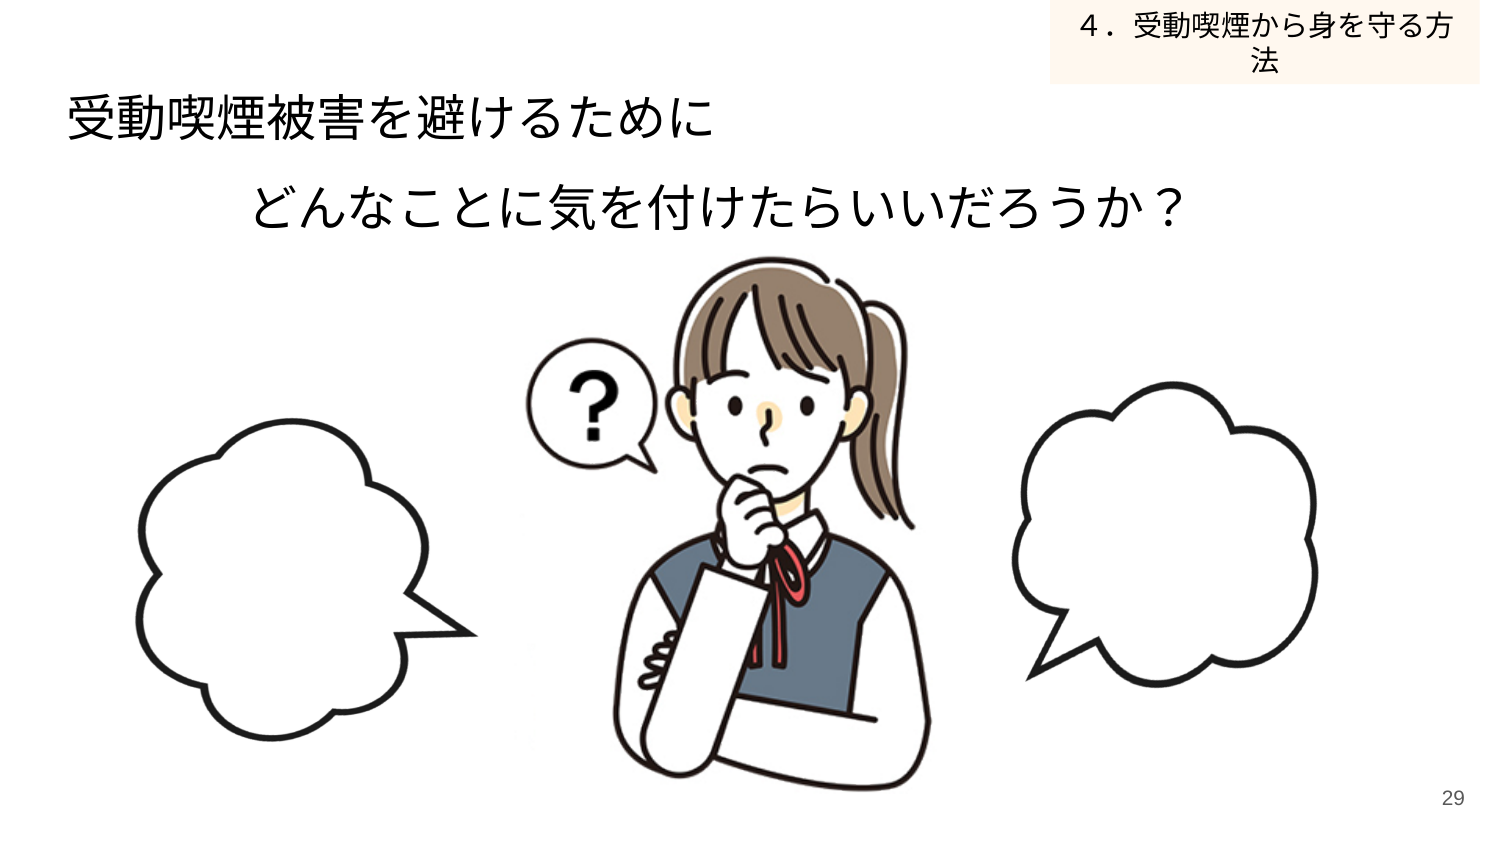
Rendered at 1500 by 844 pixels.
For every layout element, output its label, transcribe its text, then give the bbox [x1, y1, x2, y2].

picture [91, 386, 490, 770]
slide_number 29 [1389, 764, 1480, 830]
picture [508, 236, 1380, 794]
text_box 受動喫煙被害を避けるために どんなことに気を付けたらいいだろうか？ [51, 49, 1390, 245]
text_box ４．受動喫煙から身を守る方法 [1050, 0, 1480, 85]
